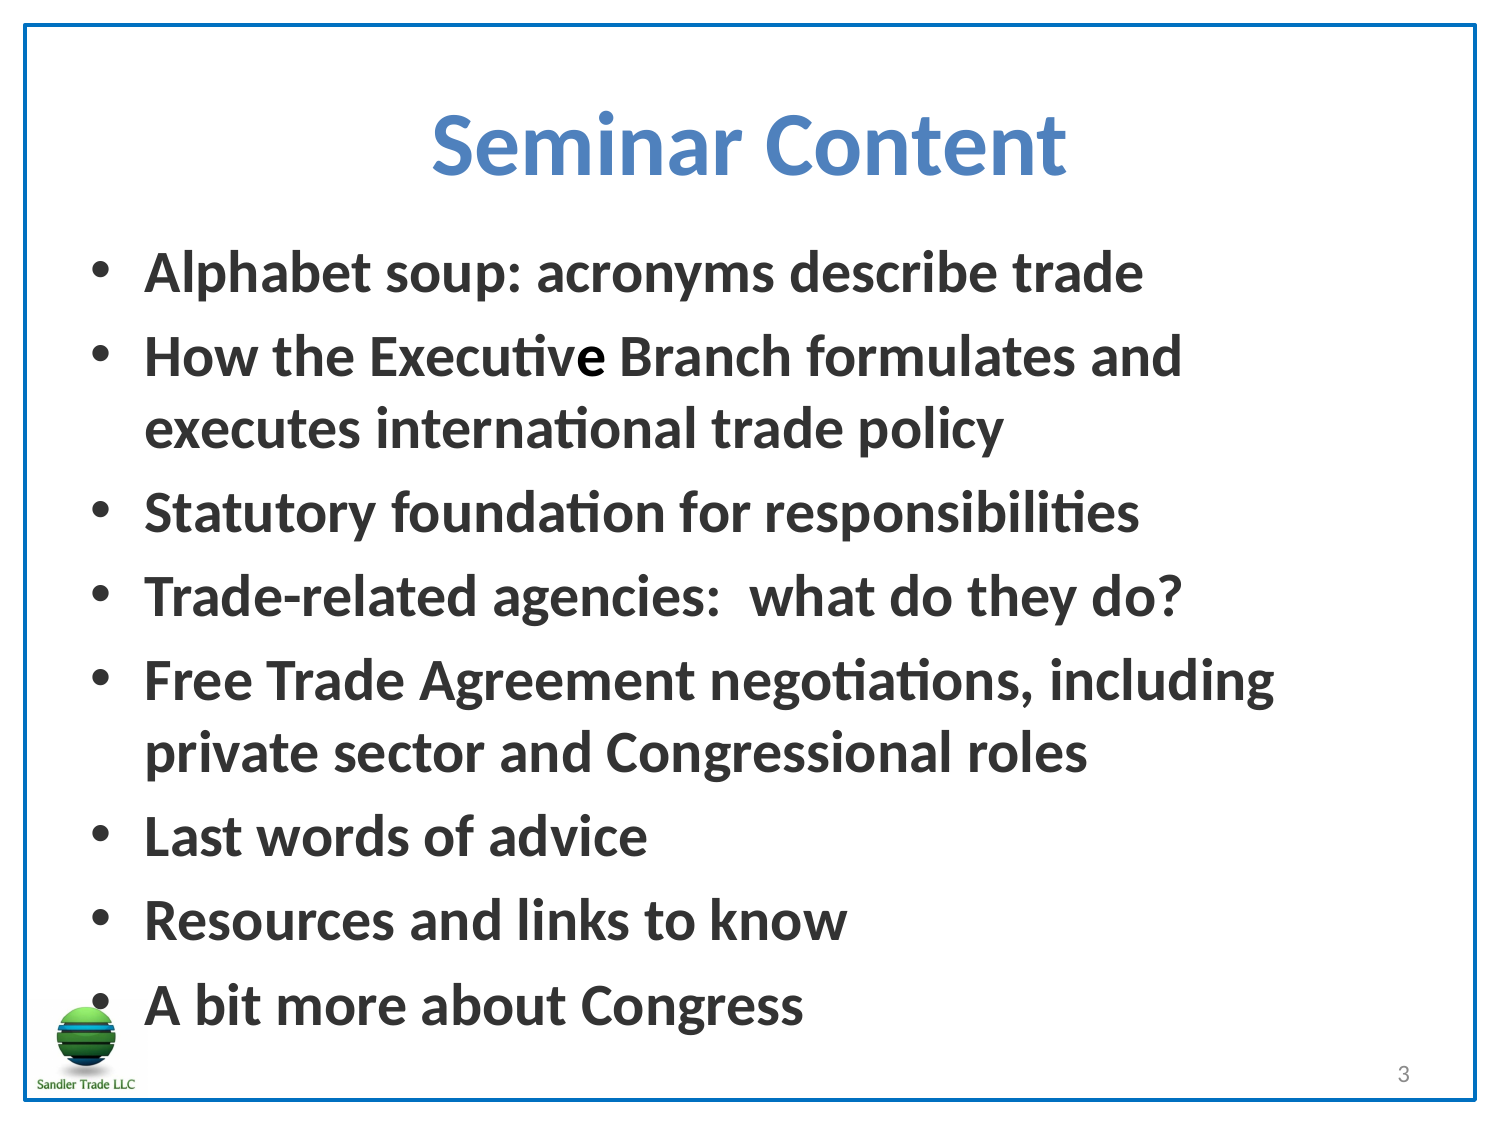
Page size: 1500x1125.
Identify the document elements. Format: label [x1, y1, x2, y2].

picture [24, 999, 148, 1103]
text_box [23, 23, 1477, 1102]
